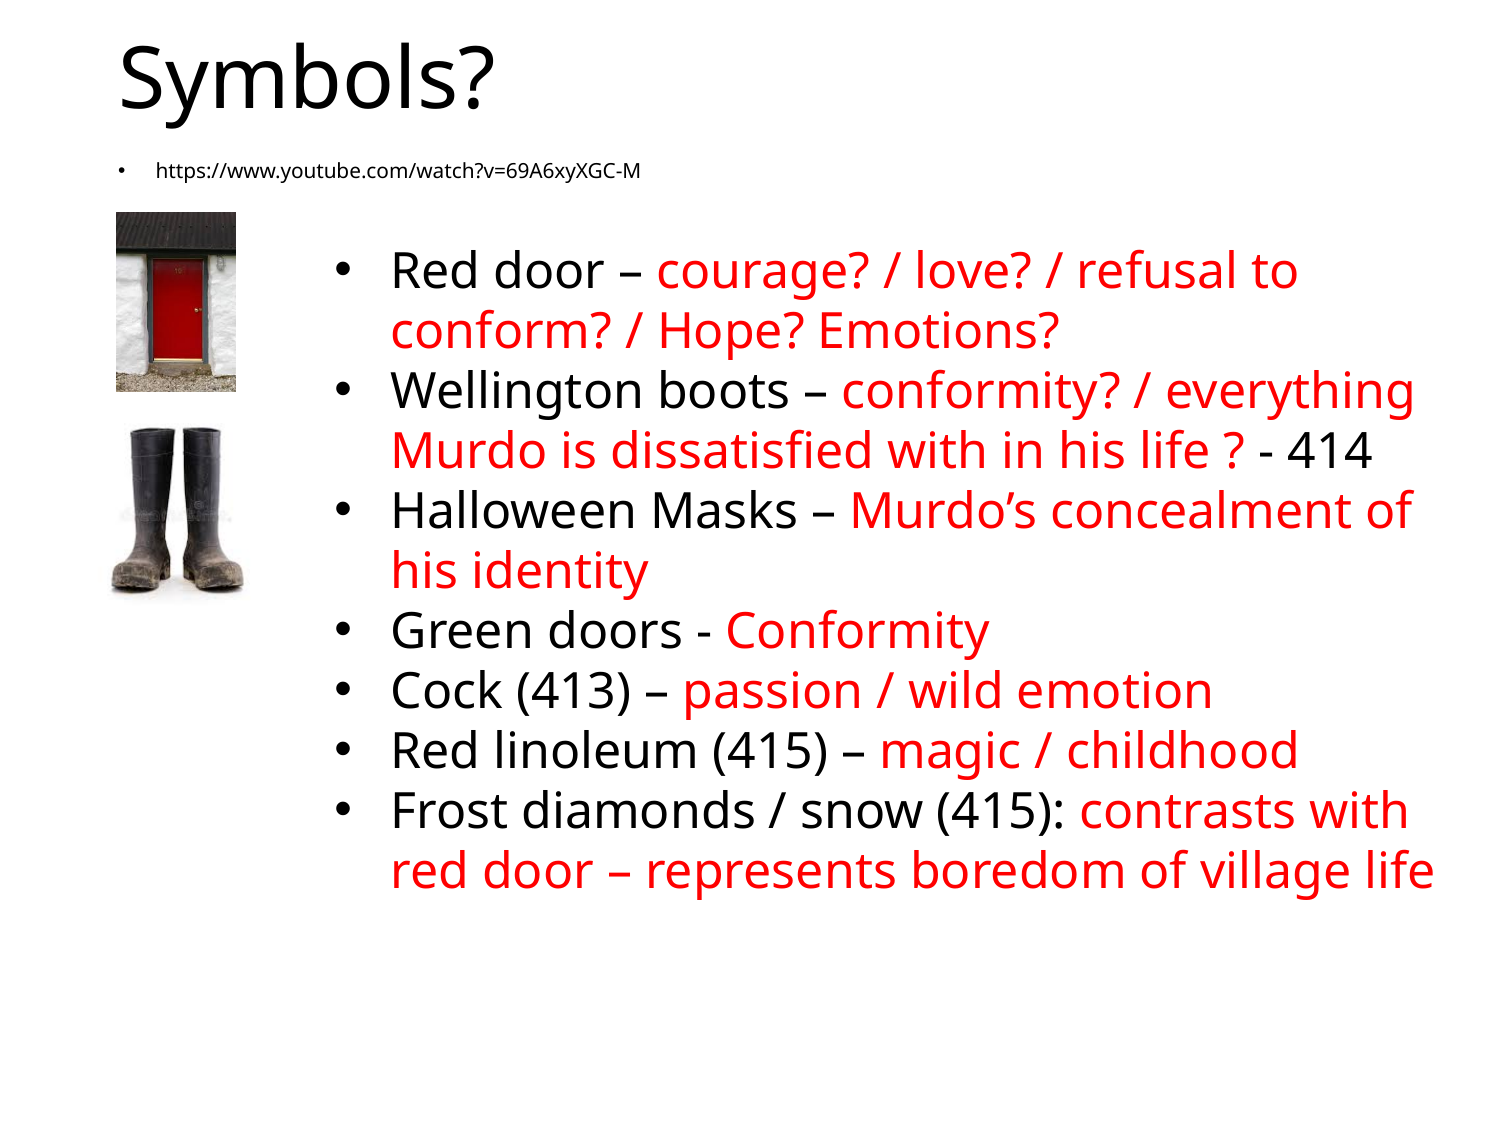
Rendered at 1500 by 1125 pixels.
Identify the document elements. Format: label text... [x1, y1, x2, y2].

list https://www.youtube.com/watch?v=69A6xyXGC-M [103, 608, 1397, 1014]
title Symbols? [103, 26, 1397, 135]
text_box Red door – courage? / love? / refusal to conform? / Hope? Emotions? Wellington boots – conformity? / everything Murdo is dissatisfied with in his life ? - 414 Halloween Masks – Murdo’s concealment of his identity Green doors - Conformity Cock (413) – passion / wild emotion Red linoleum (415) – magic / childhood Frost diamonds / snow (415): contrasts with red door – represents boredom of village life [319, 231, 1468, 906]
list https://www.youtube.com/watch?v=69A6xyXGC-M [103, 153, 1397, 415]
picture [32, 415, 320, 608]
picture [116, 212, 236, 392]
